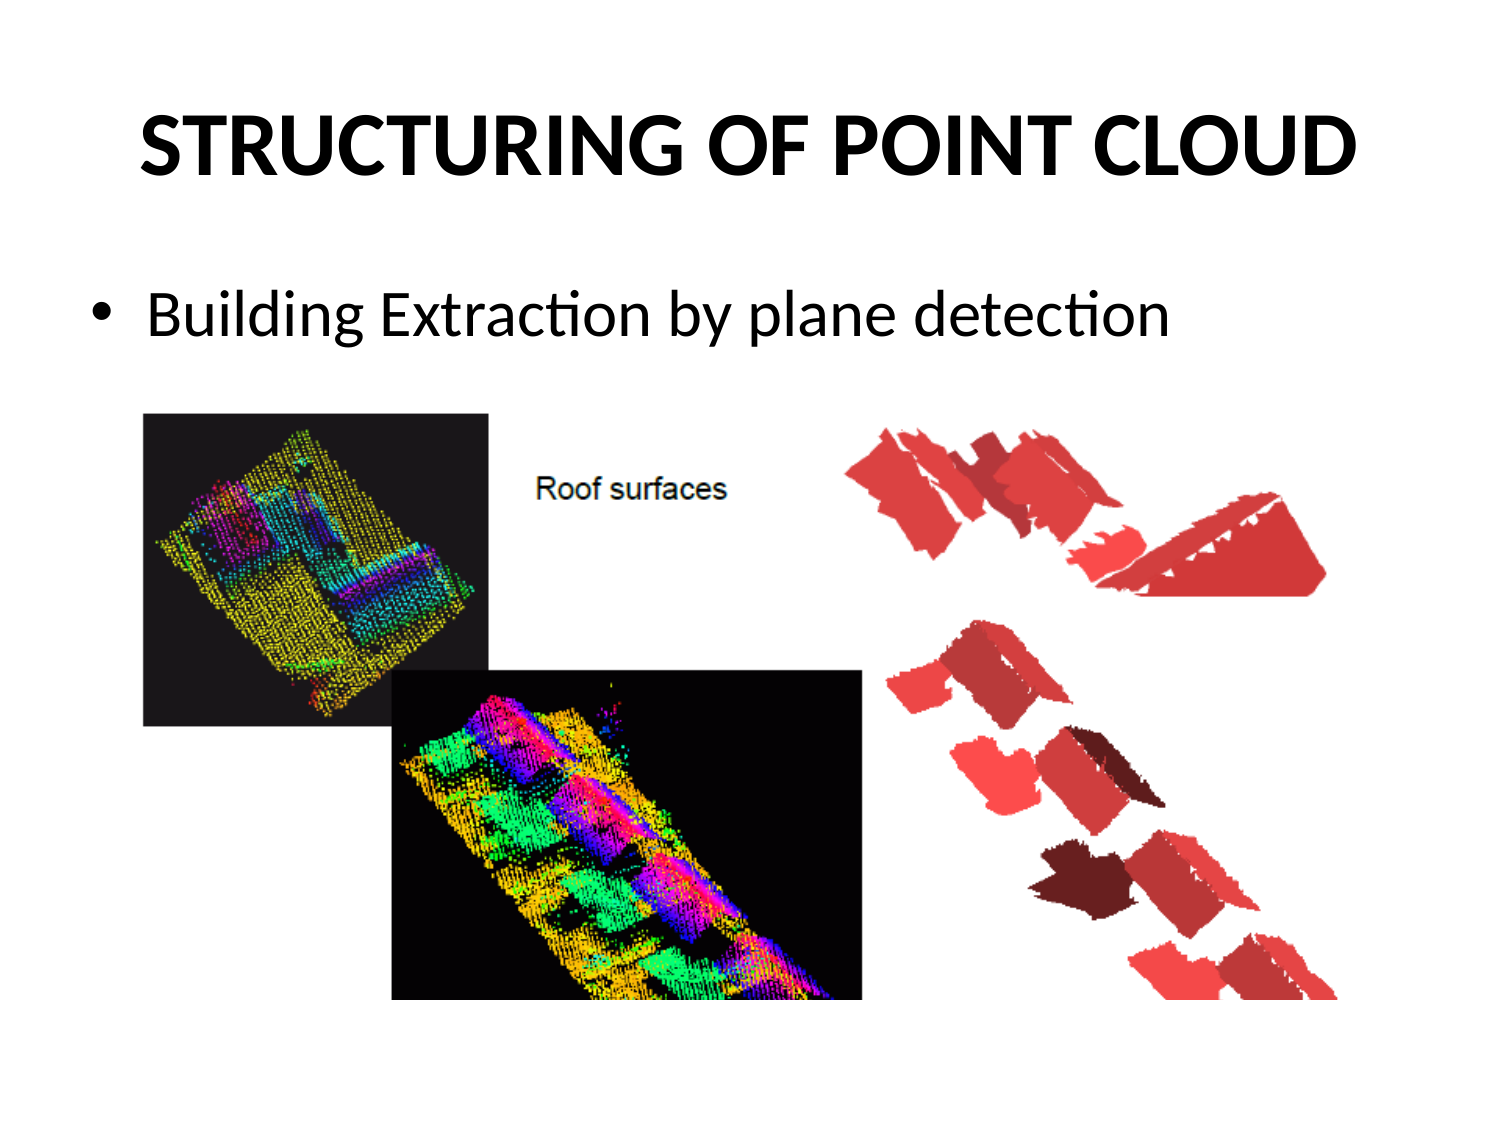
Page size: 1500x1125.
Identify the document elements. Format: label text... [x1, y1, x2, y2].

title STRUCTURING OF POINT CLOUD [75, 45, 1425, 233]
list Building Extraction by plane detection [75, 262, 1425, 1005]
picture [137, 412, 1338, 1001]
